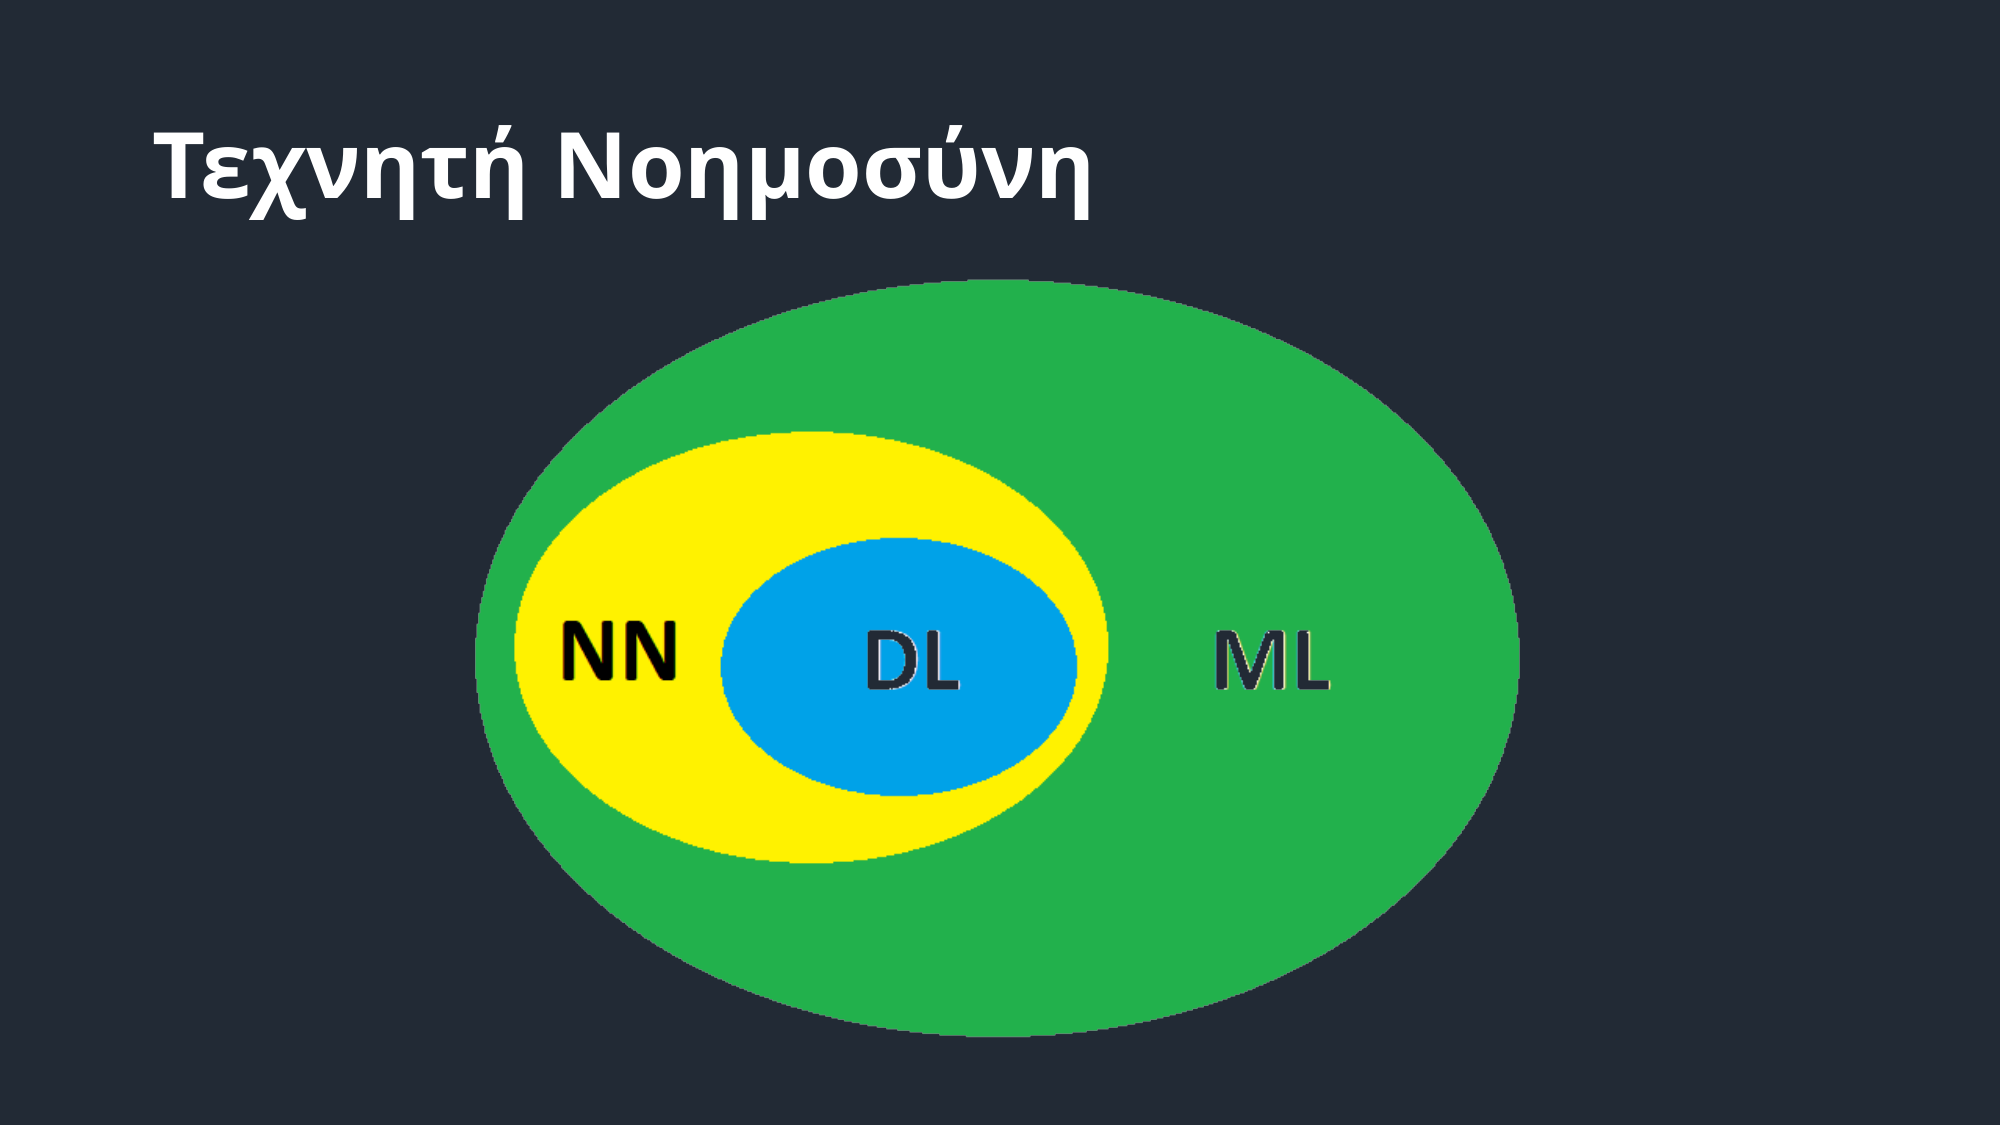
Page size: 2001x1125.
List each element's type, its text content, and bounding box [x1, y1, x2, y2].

picture [474, 277, 1526, 1045]
title Τεχνητή Νοημοσύνη [137, 59, 1863, 278]
